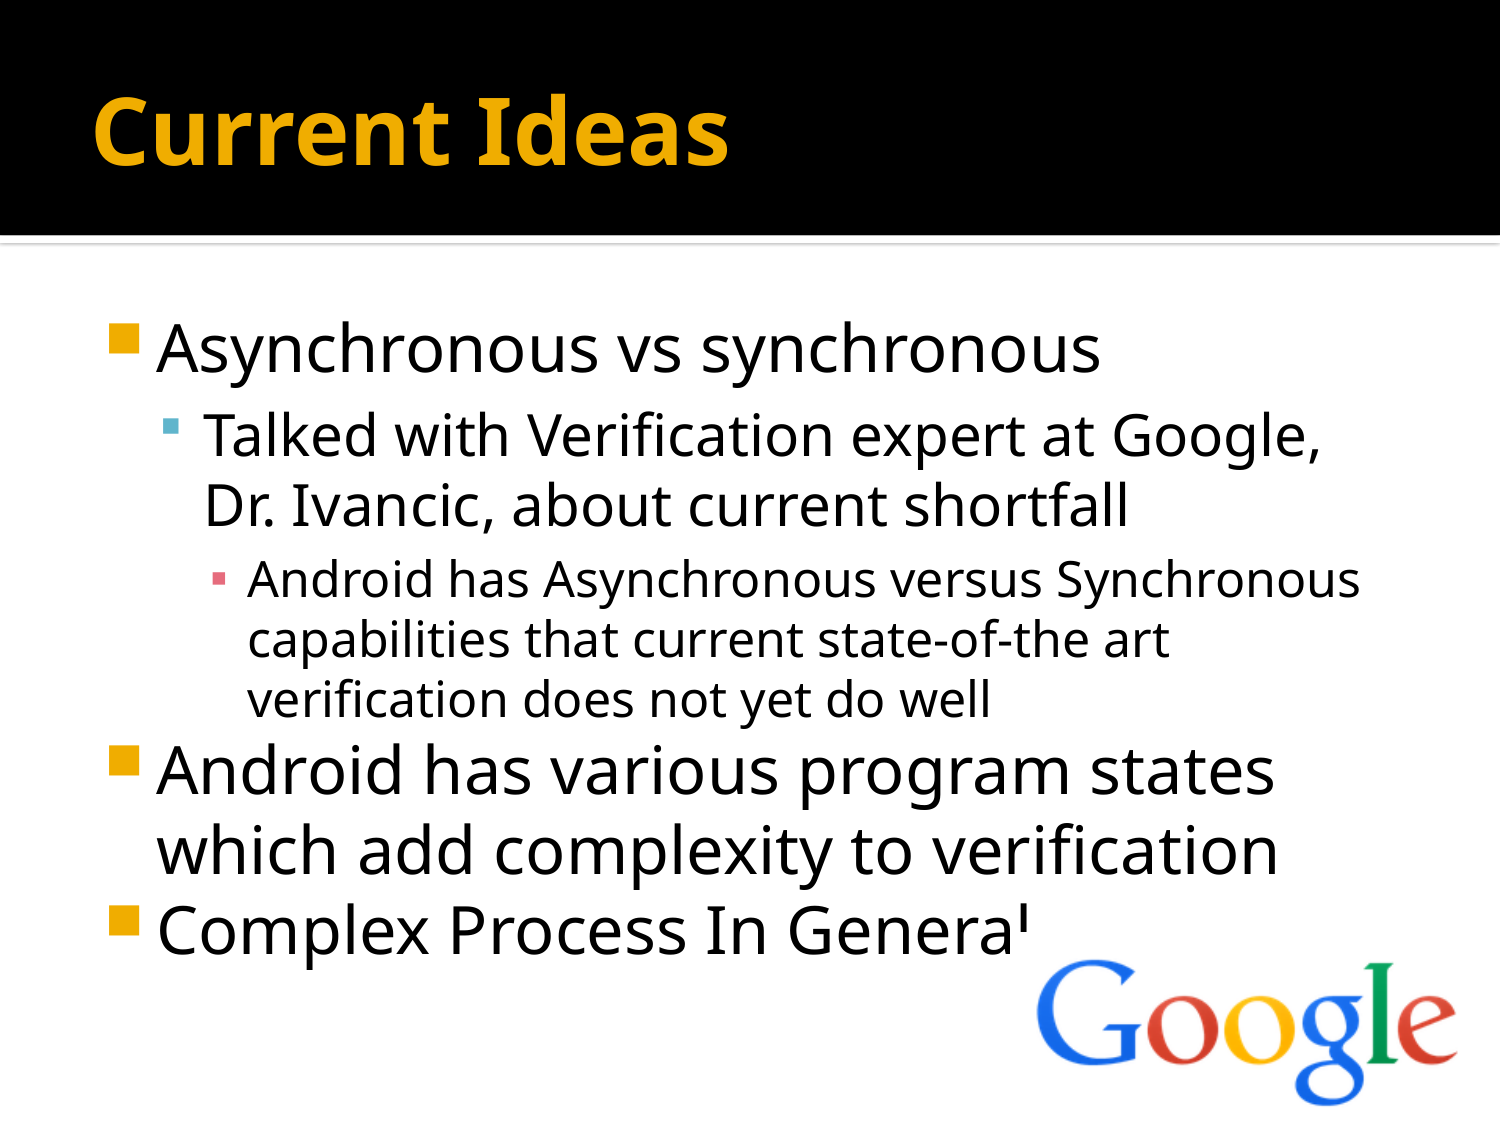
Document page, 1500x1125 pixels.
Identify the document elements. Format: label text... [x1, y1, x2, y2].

picture [1015, 932, 1500, 1125]
list Asynchronous vs synchronous Talked with Verification expert at Google, Dr. Ivancic, about current shortfall Android has Asynchronous versus Synchronous capabilities that current state-of-the art verification does not yet do well Android has various program states which add complexity to verification Complex Process In General [75, 291, 1425, 1050]
title Current Ideas [75, 25, 1425, 231]
